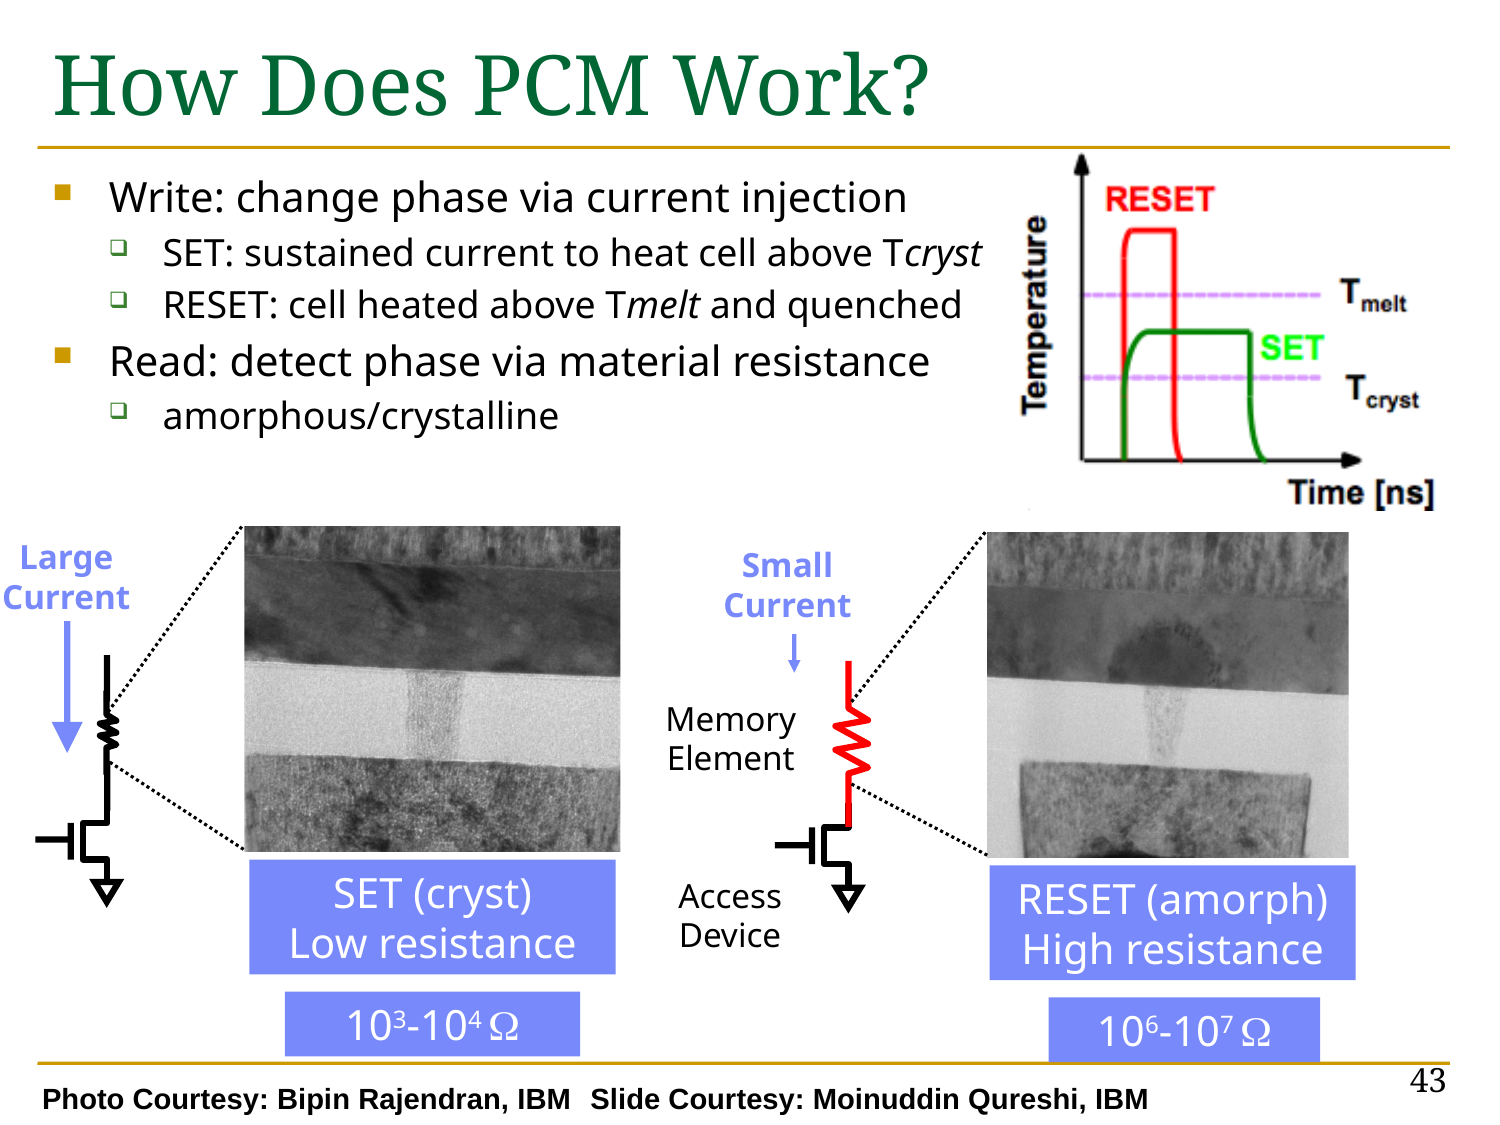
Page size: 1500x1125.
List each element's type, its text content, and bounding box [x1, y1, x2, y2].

slide_number 43 [1111, 1036, 1462, 1112]
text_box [656, 531, 1356, 1063]
title How Does PCM Work? [37, 24, 1450, 163]
text_box Slide Courtesy: Moinuddin Qureshi, IBM [579, 1074, 1160, 1121]
text_box Photo Courtesy: Bipin Rajendran, IBM [31, 1074, 579, 1121]
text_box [0, 526, 621, 1057]
list Write: change phase via current injection SET: sustained current to heat cell above Tcryst RESET: cell heated above Tmelt and quenched Read: detect phase via material resistance amorphous/crystalline [37, 163, 1450, 1016]
picture [1012, 149, 1444, 511]
